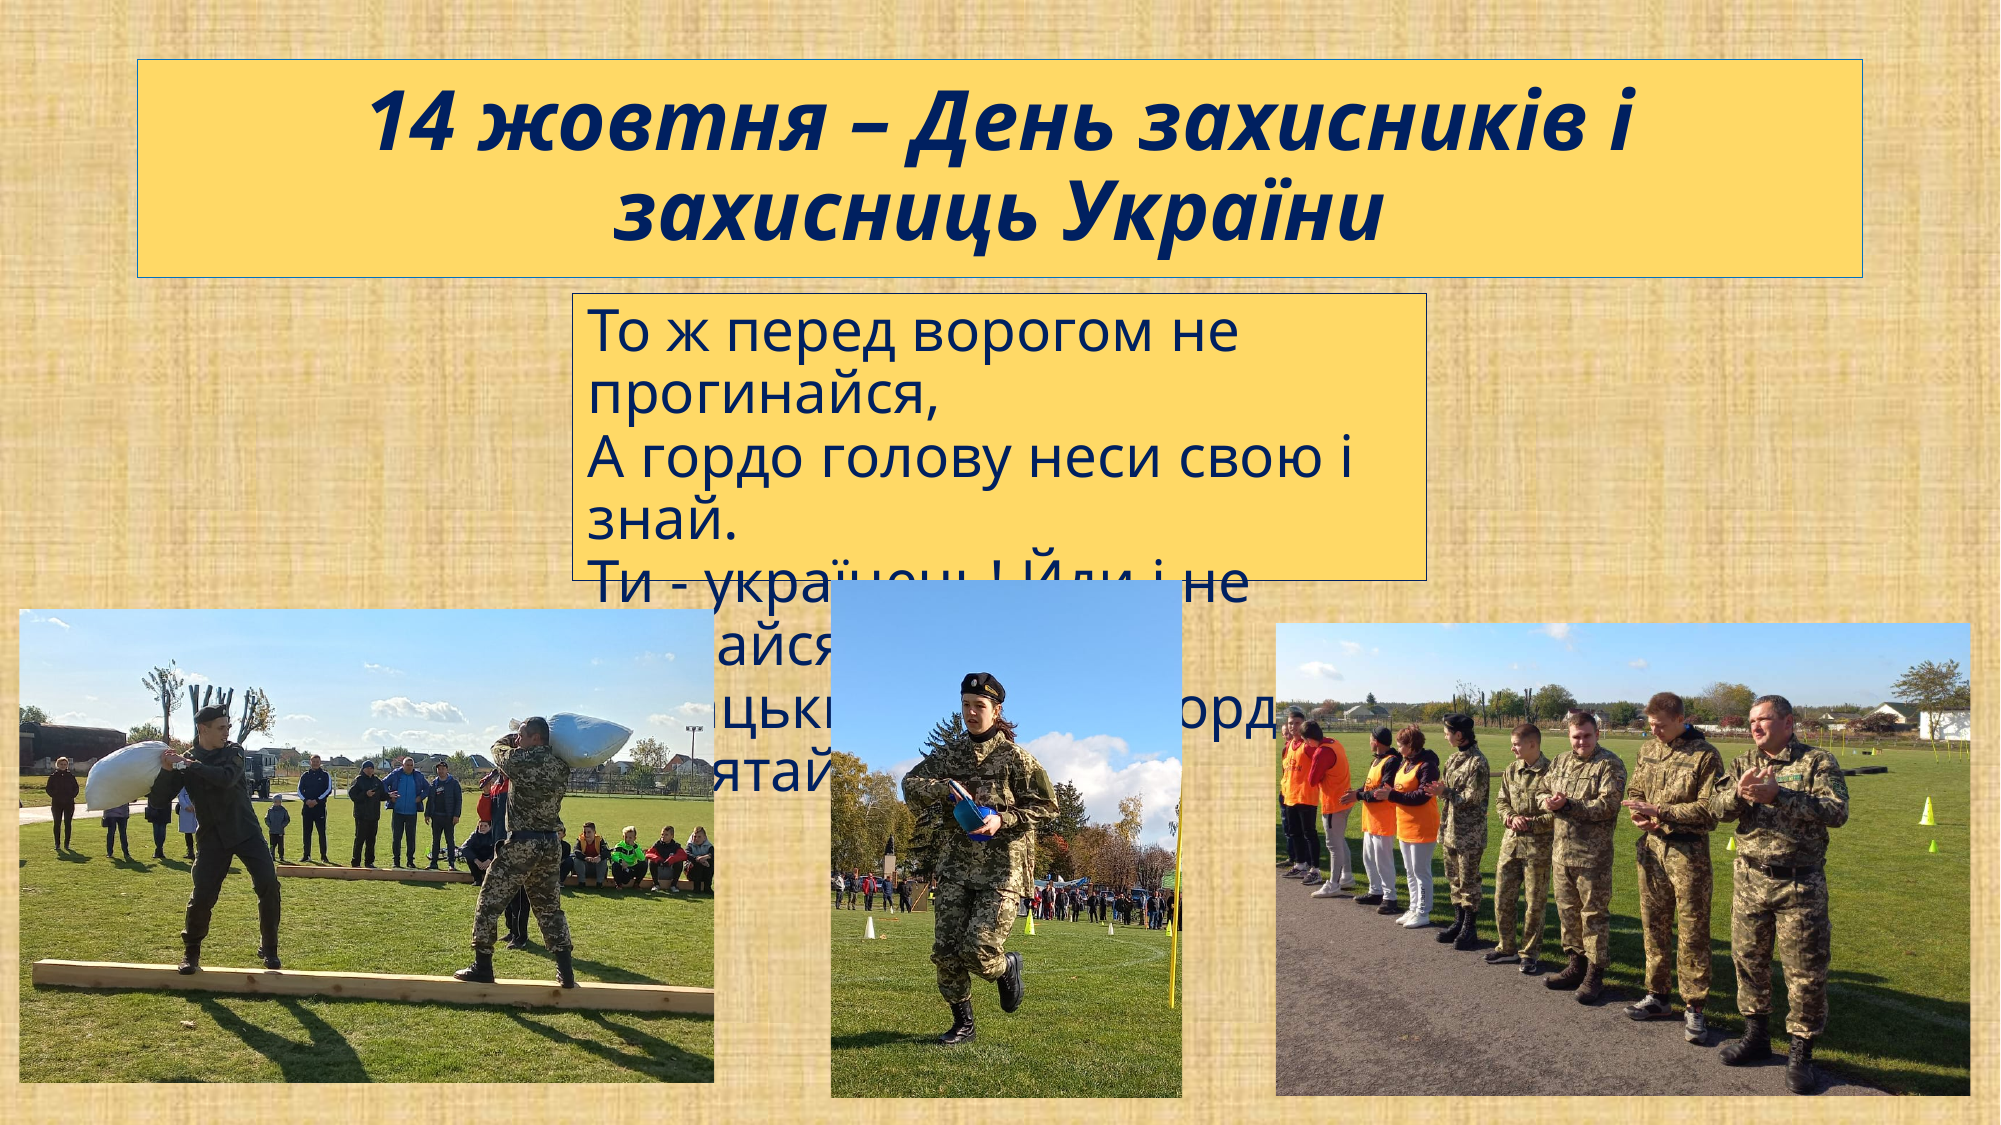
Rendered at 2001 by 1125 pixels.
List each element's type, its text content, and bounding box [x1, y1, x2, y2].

list То ж перед ворогом не прогинайся, А гордо голову неси свою і знай. Ти - українець! Йди і не здавайся, Козацький рід наш гордий пам’ятай! [572, 293, 1427, 581]
picture [0, 0, 2001, 1125]
title 14 жовтня – День захисників і захисниць України [137, 59, 1863, 278]
